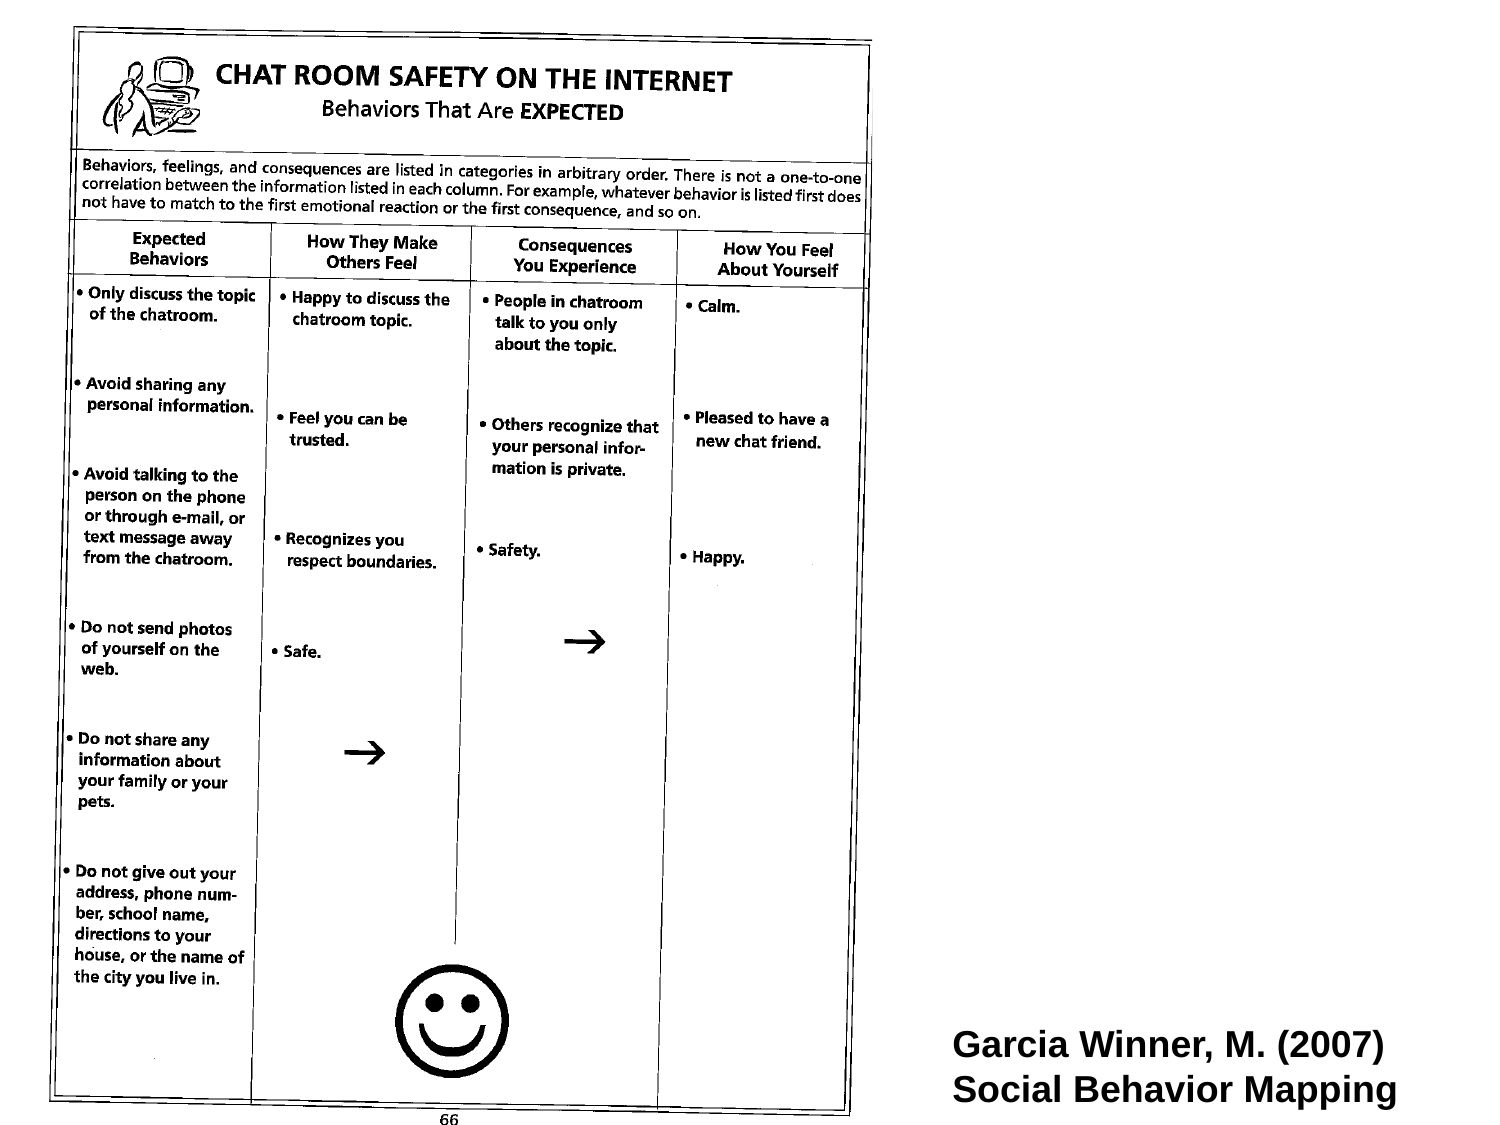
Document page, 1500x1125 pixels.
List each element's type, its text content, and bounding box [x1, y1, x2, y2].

picture [44, 21, 873, 1125]
text_box Garcia Winner, M. (2007) Social Behavior Mapping [937, 1012, 1450, 1118]
